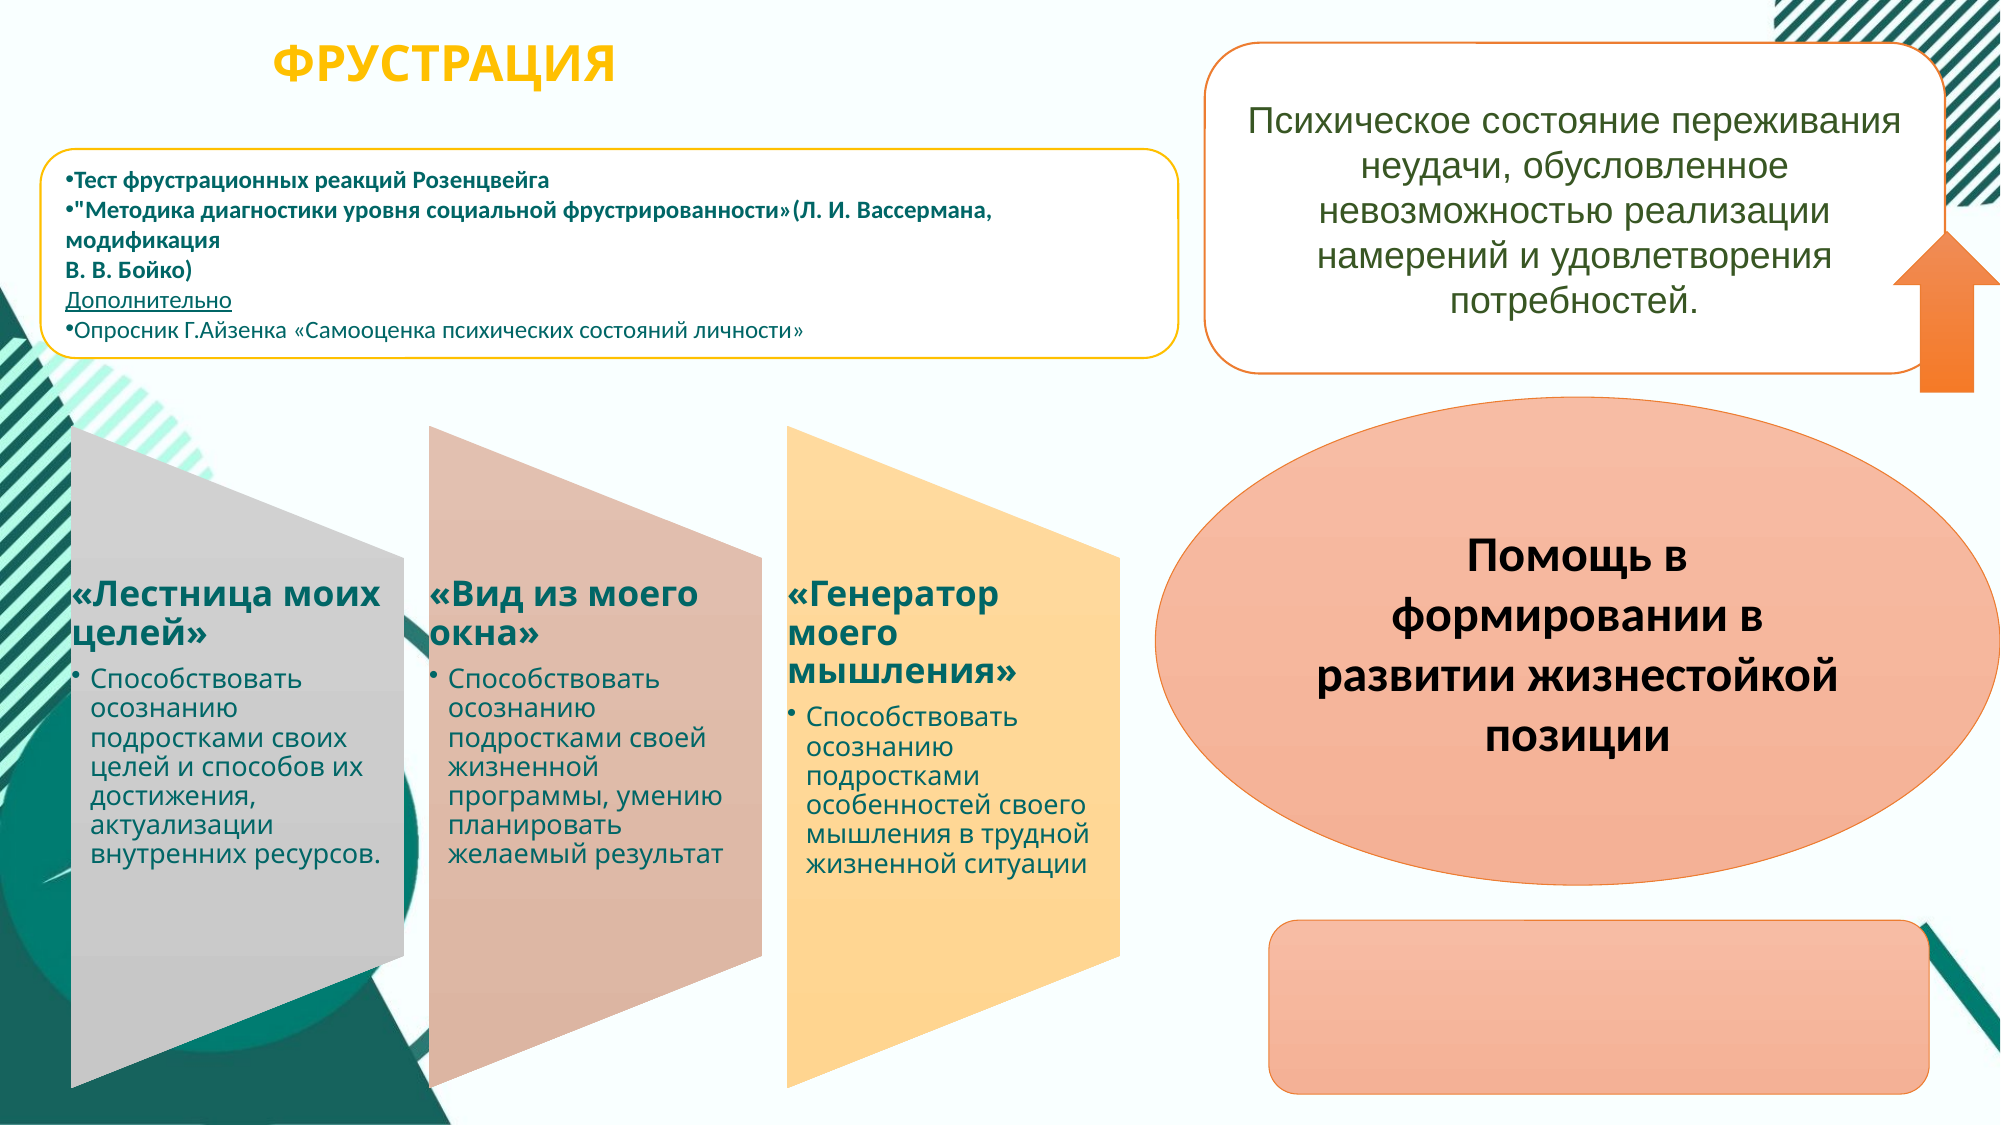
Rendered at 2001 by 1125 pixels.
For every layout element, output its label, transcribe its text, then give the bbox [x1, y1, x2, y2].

text_box Психическое состояние переживания неудачи, обусловленное невозможностью реализации намерений и удовлетворения потребностей. [1203, 41, 1947, 375]
picture [0, 0, 2001, 1125]
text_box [71, 425, 1121, 1088]
text_box [1892, 230, 2000, 393]
text_box [1268, 919, 1930, 1095]
text_box Тест фрустрационных реакций Розенцвейга "Методика диагностики уровня социальной фрустрированности»(Л. И. Вассермана, модификация В. В. Бойко) Дополнительно Опросник Г.Айзенка «Самооценка психических состояний личности» [39, 147, 1180, 360]
text_box Помощь в формировании в развитии жизнестойкой позиции [1154, 396, 2000, 886]
subtitle Фрустрация [70, 30, 833, 138]
